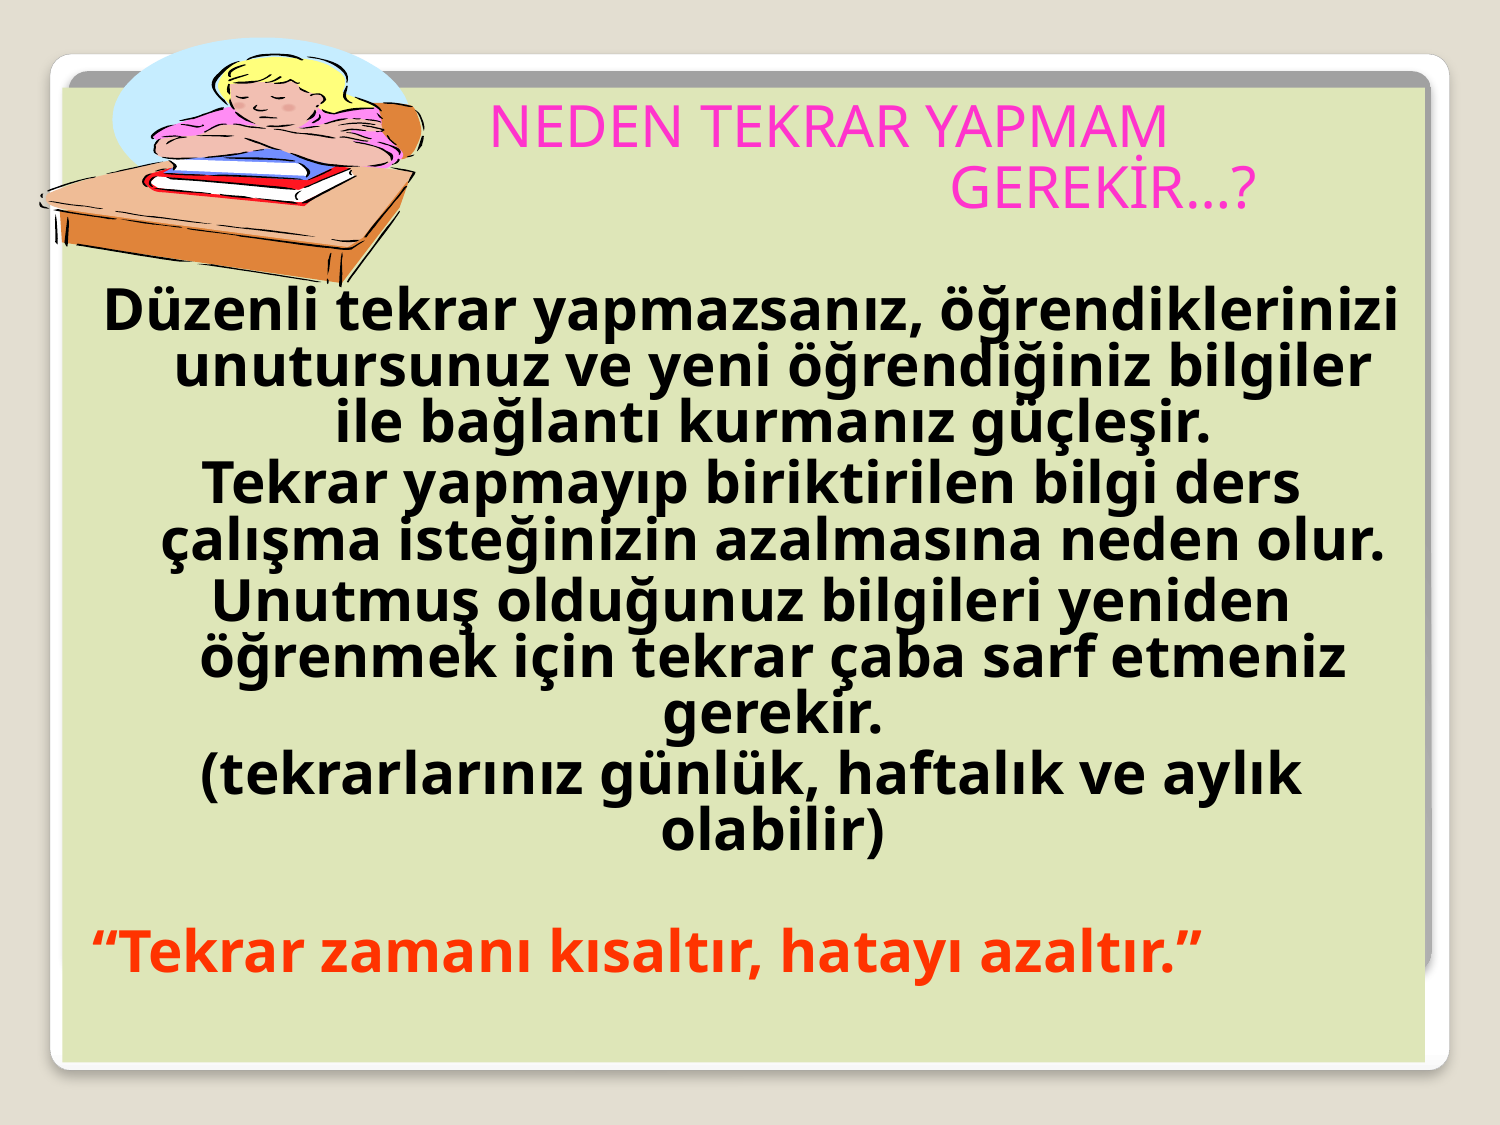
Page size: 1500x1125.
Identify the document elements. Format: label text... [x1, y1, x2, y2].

picture [37, 37, 426, 288]
list NEDEN TEKRAR YAPMAM GEREKİR…? Düzenli tekrar yapmazsanız, öğrendiklerinizi unutursunuz ve yeni öğrendiğiniz bilgiler ile bağlantı kurmanız güçleşir. Tekrar yapmayıp biriktirilen bilgi ders çalışma isteğinizin azalmasına neden olur. Unutmuş olduğunuz bilgileri yeniden öğrenmek için tekrar çaba sarf etmeniz gerekir. (tekrarlarınız günlük, haftalık ve aylık olabilir) “Tekrar zamanı kısaltır, hatayı azaltır.” [62, 87, 1425, 1063]
